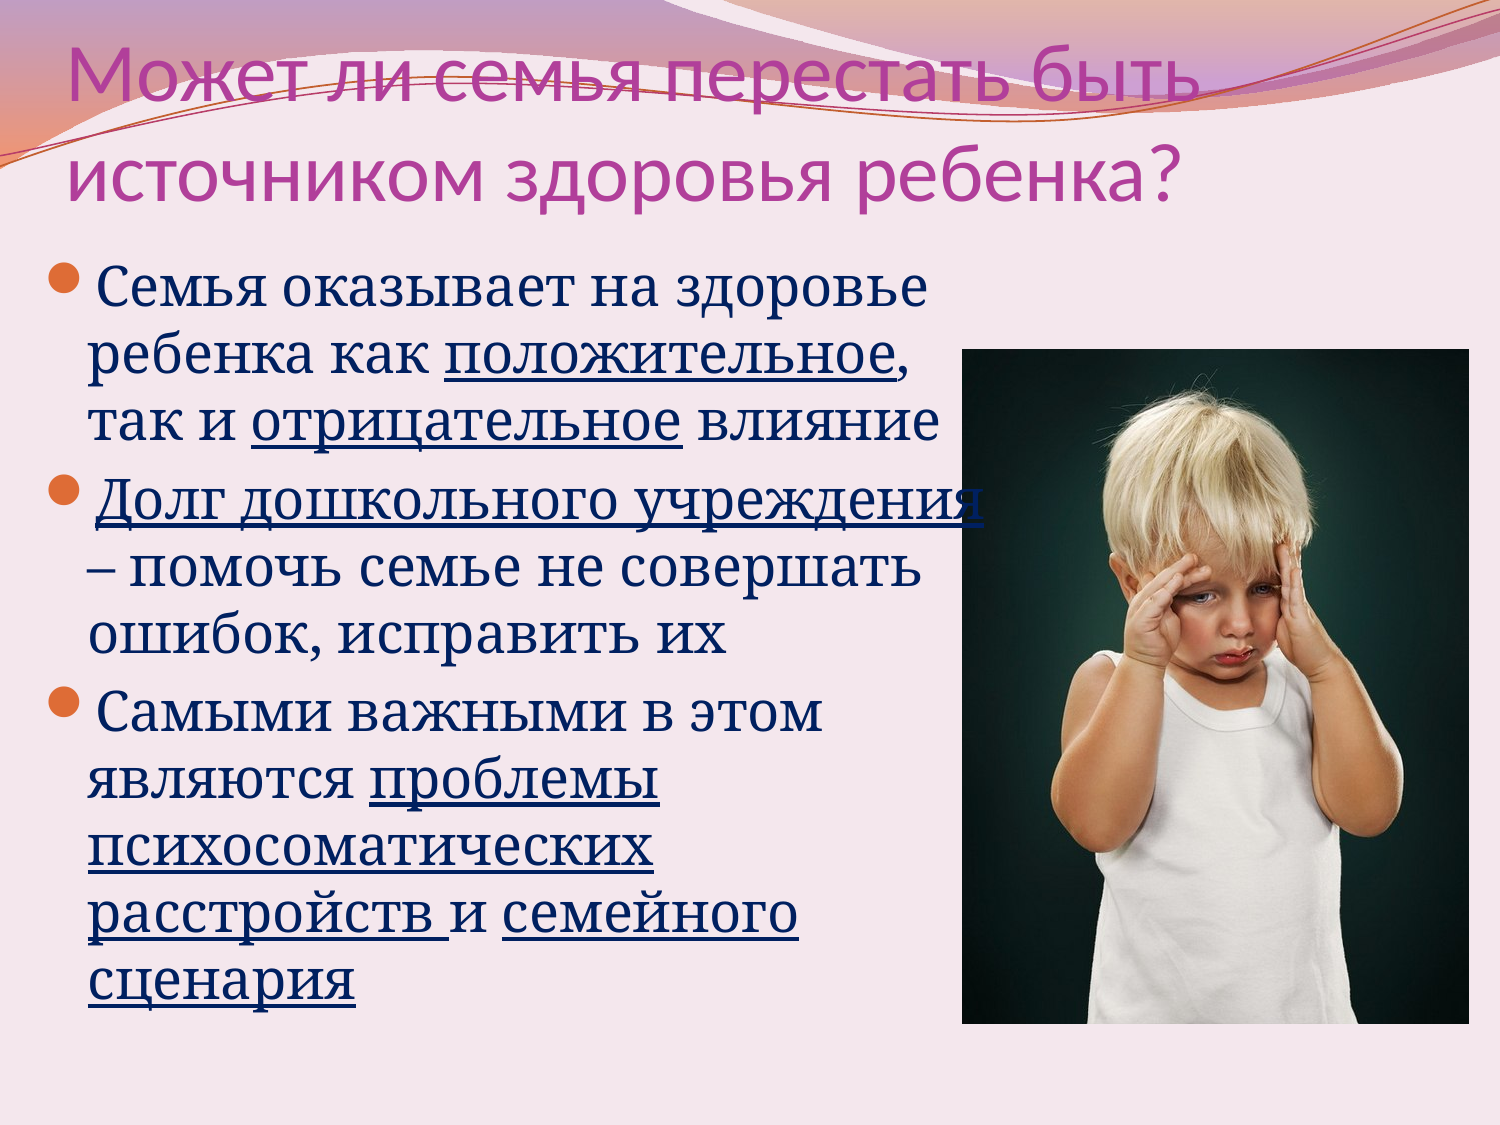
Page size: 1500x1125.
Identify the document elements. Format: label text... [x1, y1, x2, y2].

picture [962, 349, 1469, 1024]
list Семья оказывает на здоровье ребенка как положительное, так и отрицательное влияние Долг дошкольного учреждения – помочь семье не совершать ошибок, исправить их Самыми важными в этом являются проблемы психосоматических расстройств и семейного сценария [29, 243, 1000, 1040]
title Может ли семья перестать быть источником здоровья ребенка? [64, 30, 1415, 219]
